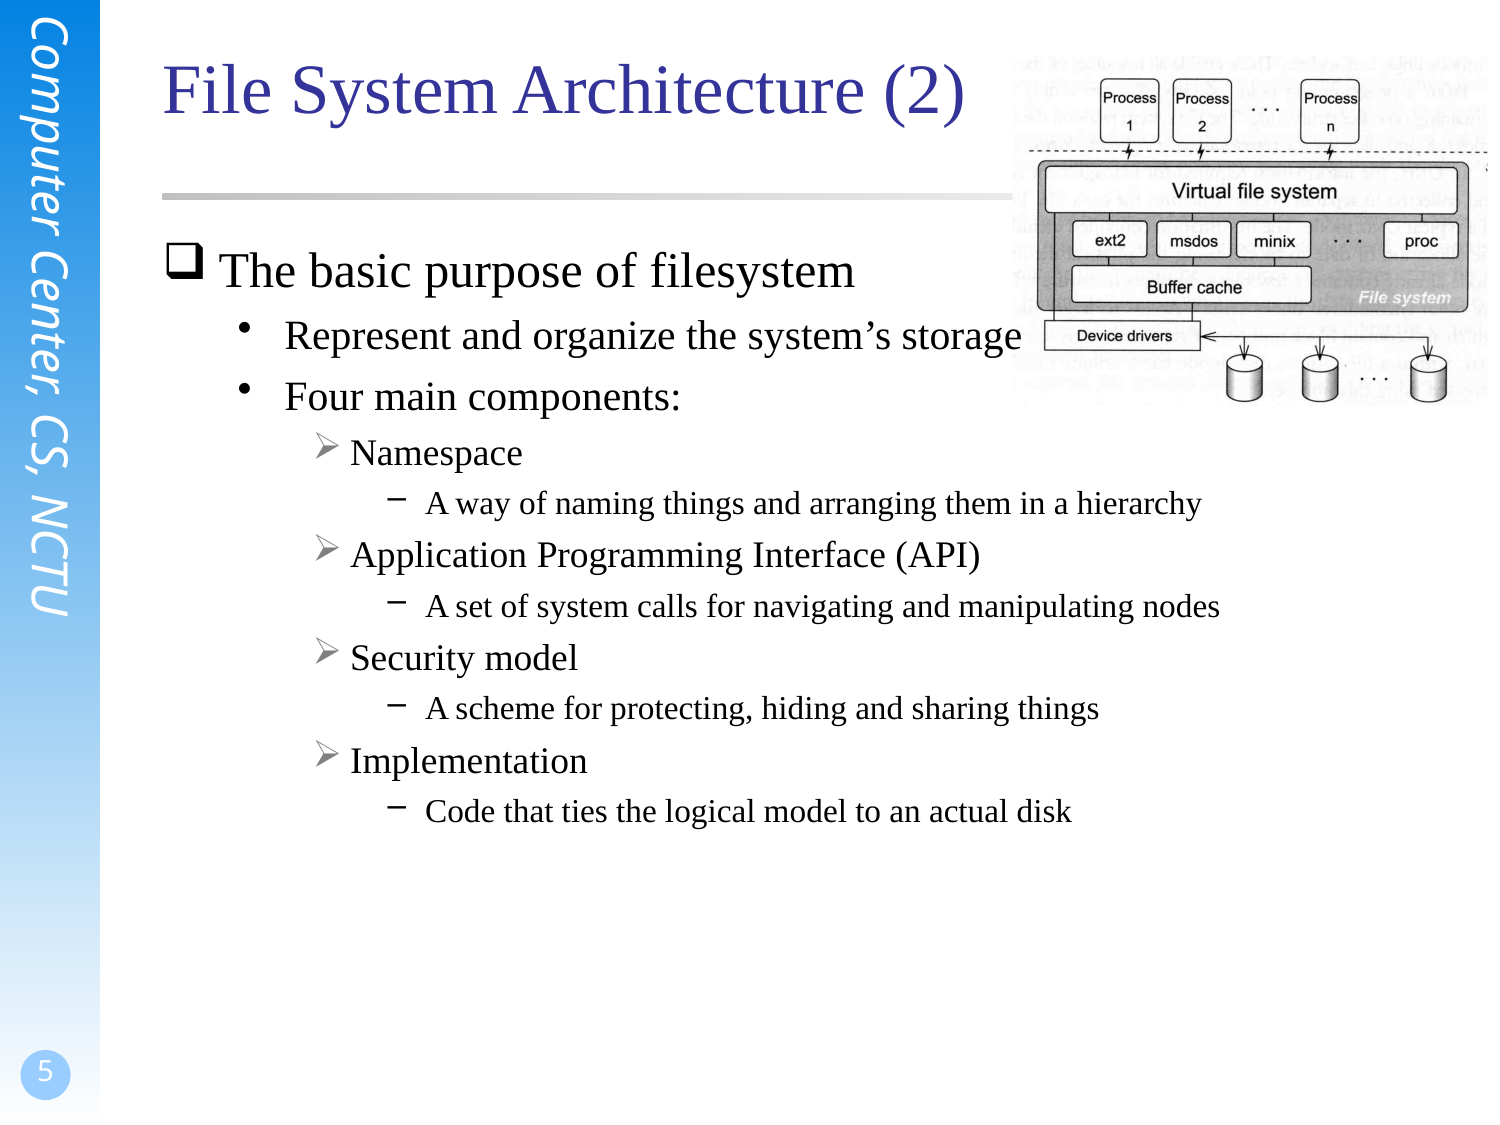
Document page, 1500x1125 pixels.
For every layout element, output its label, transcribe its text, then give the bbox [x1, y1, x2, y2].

title File System Architecture (2) [162, 42, 1438, 231]
list The basic purpose of filesystem Represent and organize the system’s storage Four main components: Namespace A way of naming things and arranging them in a hierarchy Application Programming Interface (API) A set of system calls for navigating and manipulating nodes Security model A scheme for protecting, hiding and sharing things Implementation Code that ties the logical model to an actual disk [162, 237, 1438, 1000]
picture [1012, 56, 1488, 406]
